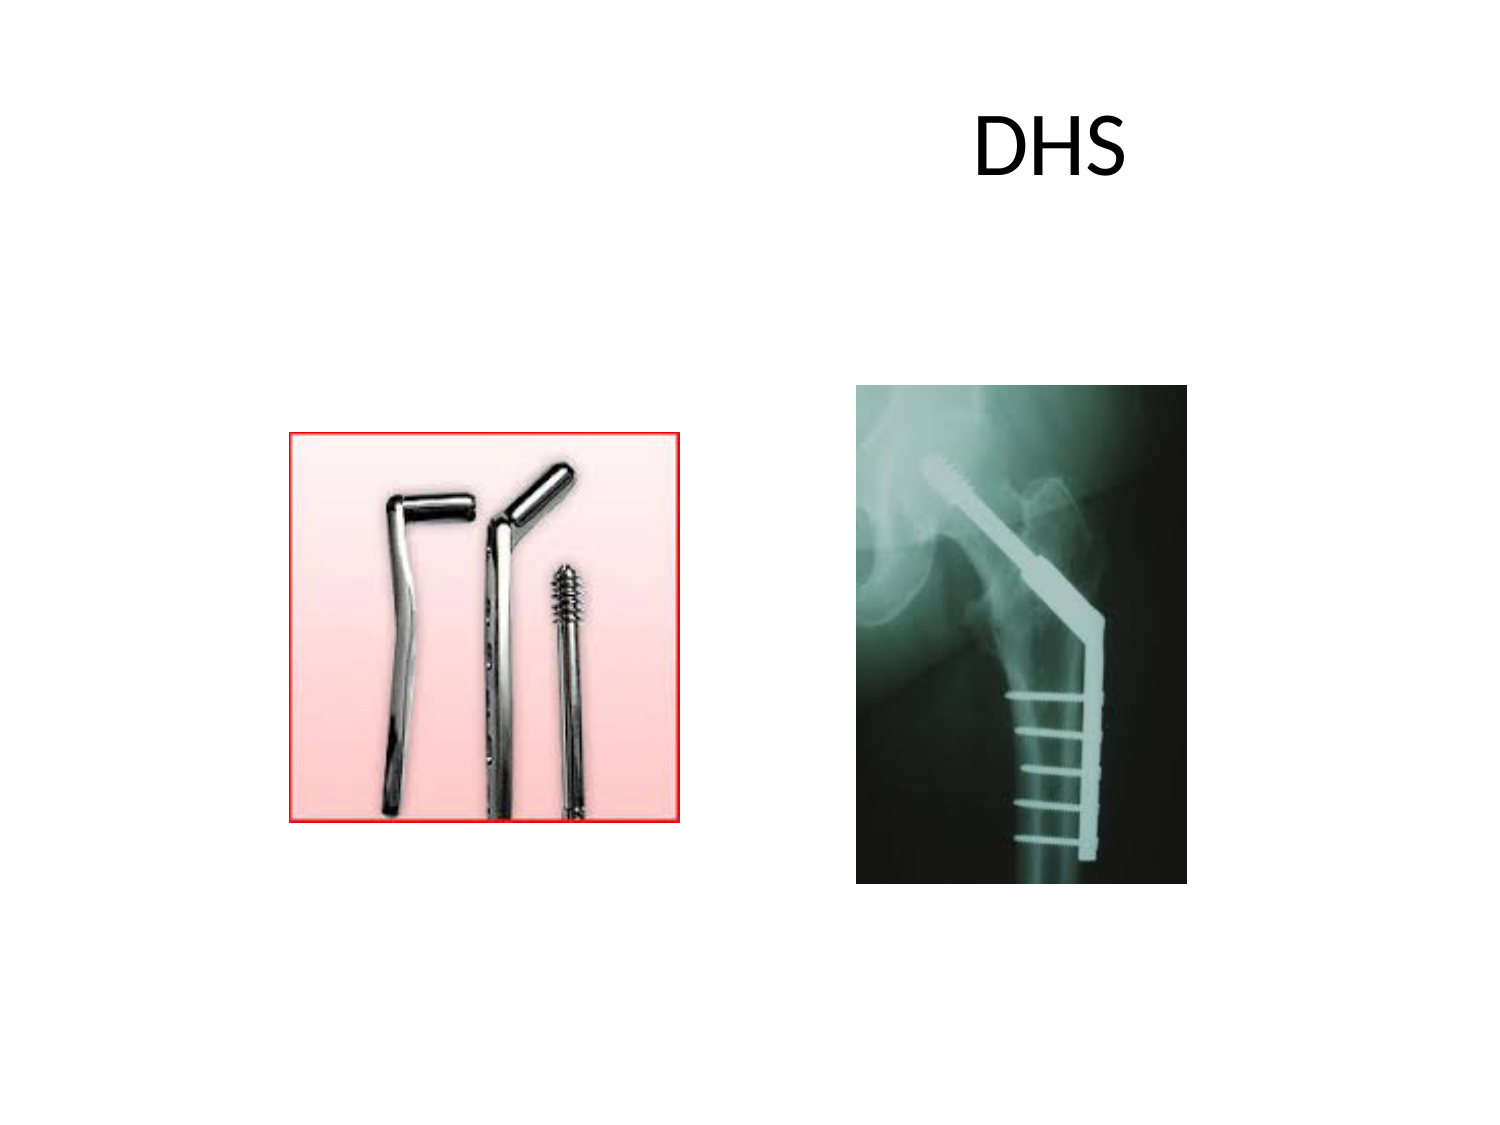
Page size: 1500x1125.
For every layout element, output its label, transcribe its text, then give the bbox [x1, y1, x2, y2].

title DHS [75, 45, 1425, 233]
picture [855, 385, 1188, 885]
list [289, 432, 680, 823]
